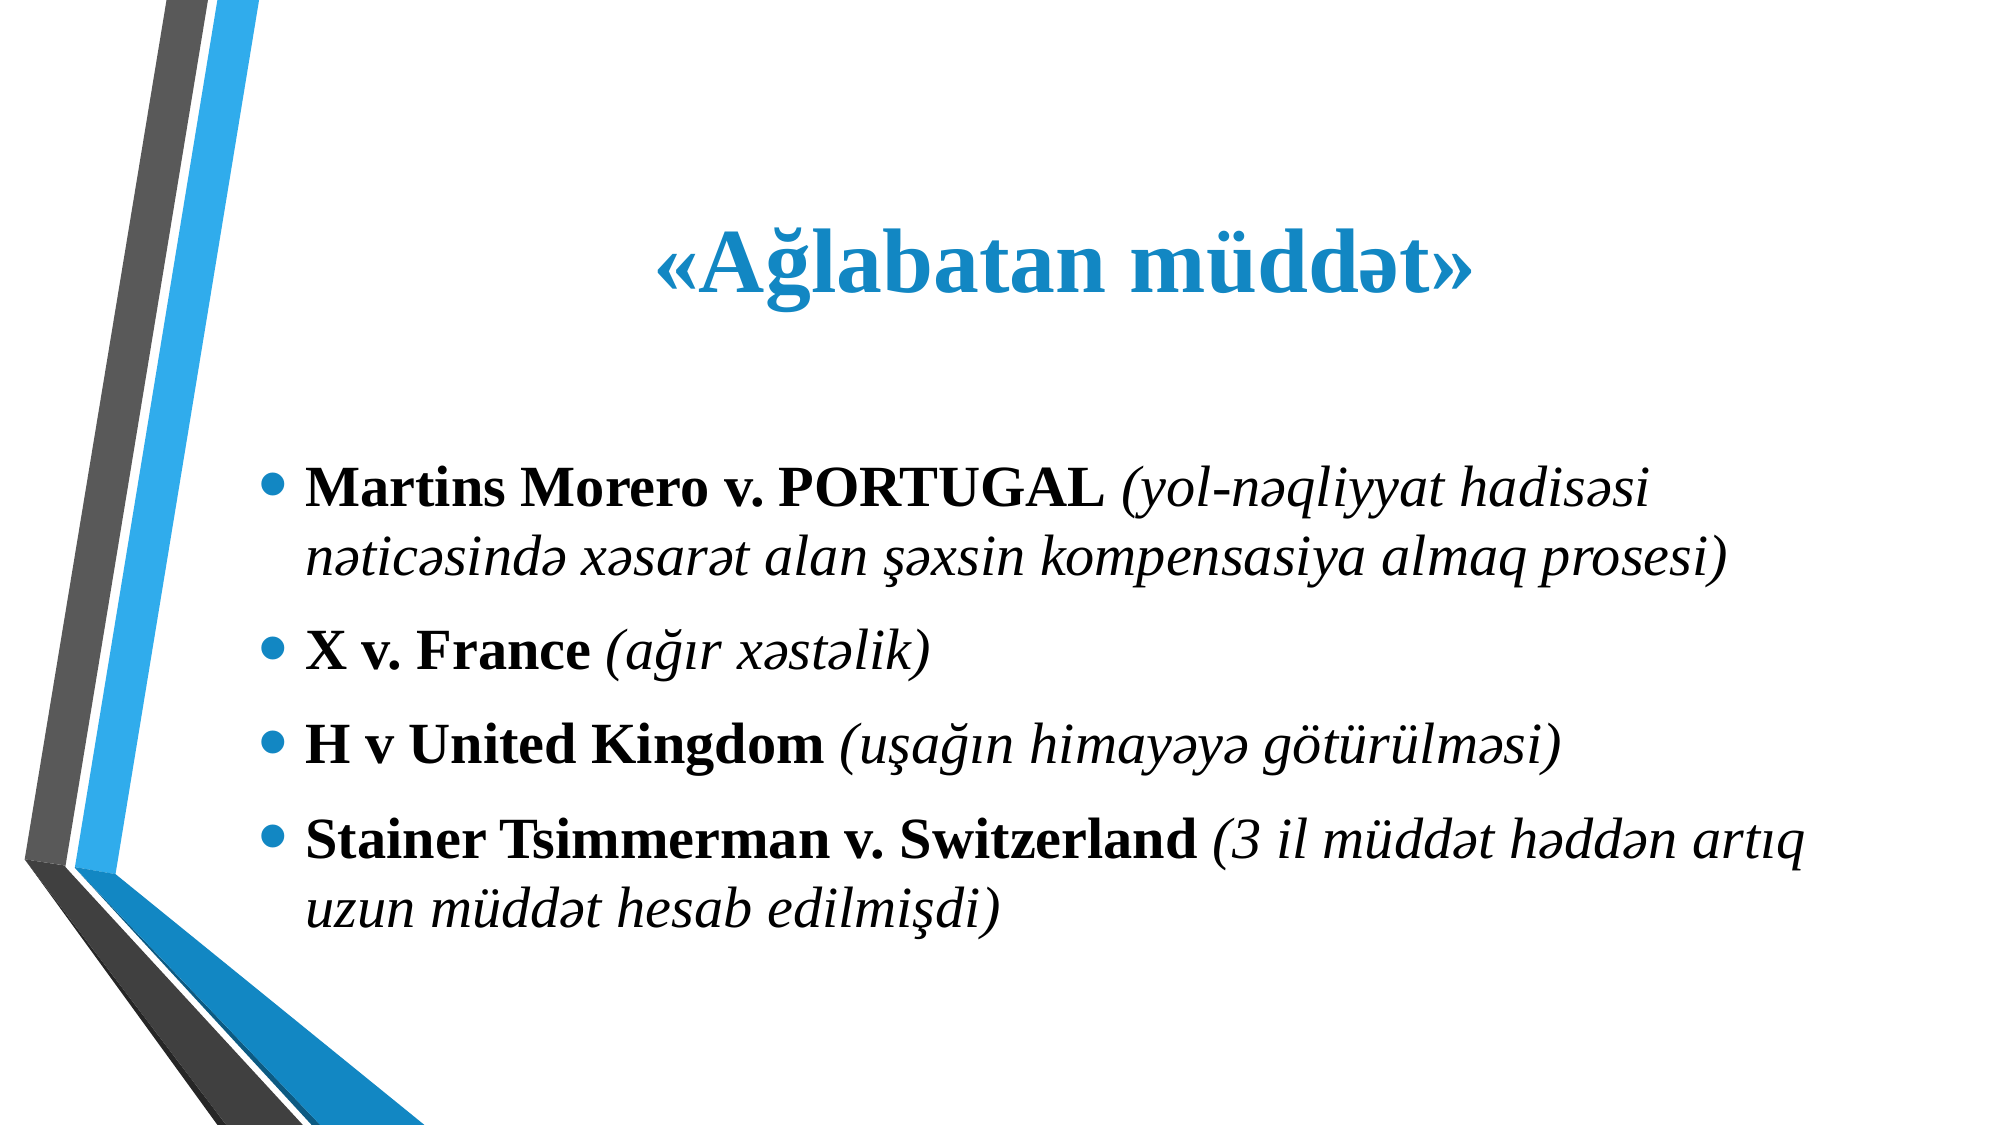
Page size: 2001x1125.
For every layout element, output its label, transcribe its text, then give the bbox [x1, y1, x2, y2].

list Martins Morero v. PORTUGAL (yol-nəqliyyat hadisəsi nəticəsində xəsarət alan şəxsin kompensasiya almaq prosesi) X v. France (ağır xəstəlik) H v United Kingdom (uşağın himayəyə götürülməsi) Stainer Tsimmerman v. Switzerland (3 il müddət həddən artıq uzun müddət hesab edilmişdi) [243, 437, 1887, 950]
title «Ağlabatan müddət» [243, 112, 1887, 400]
